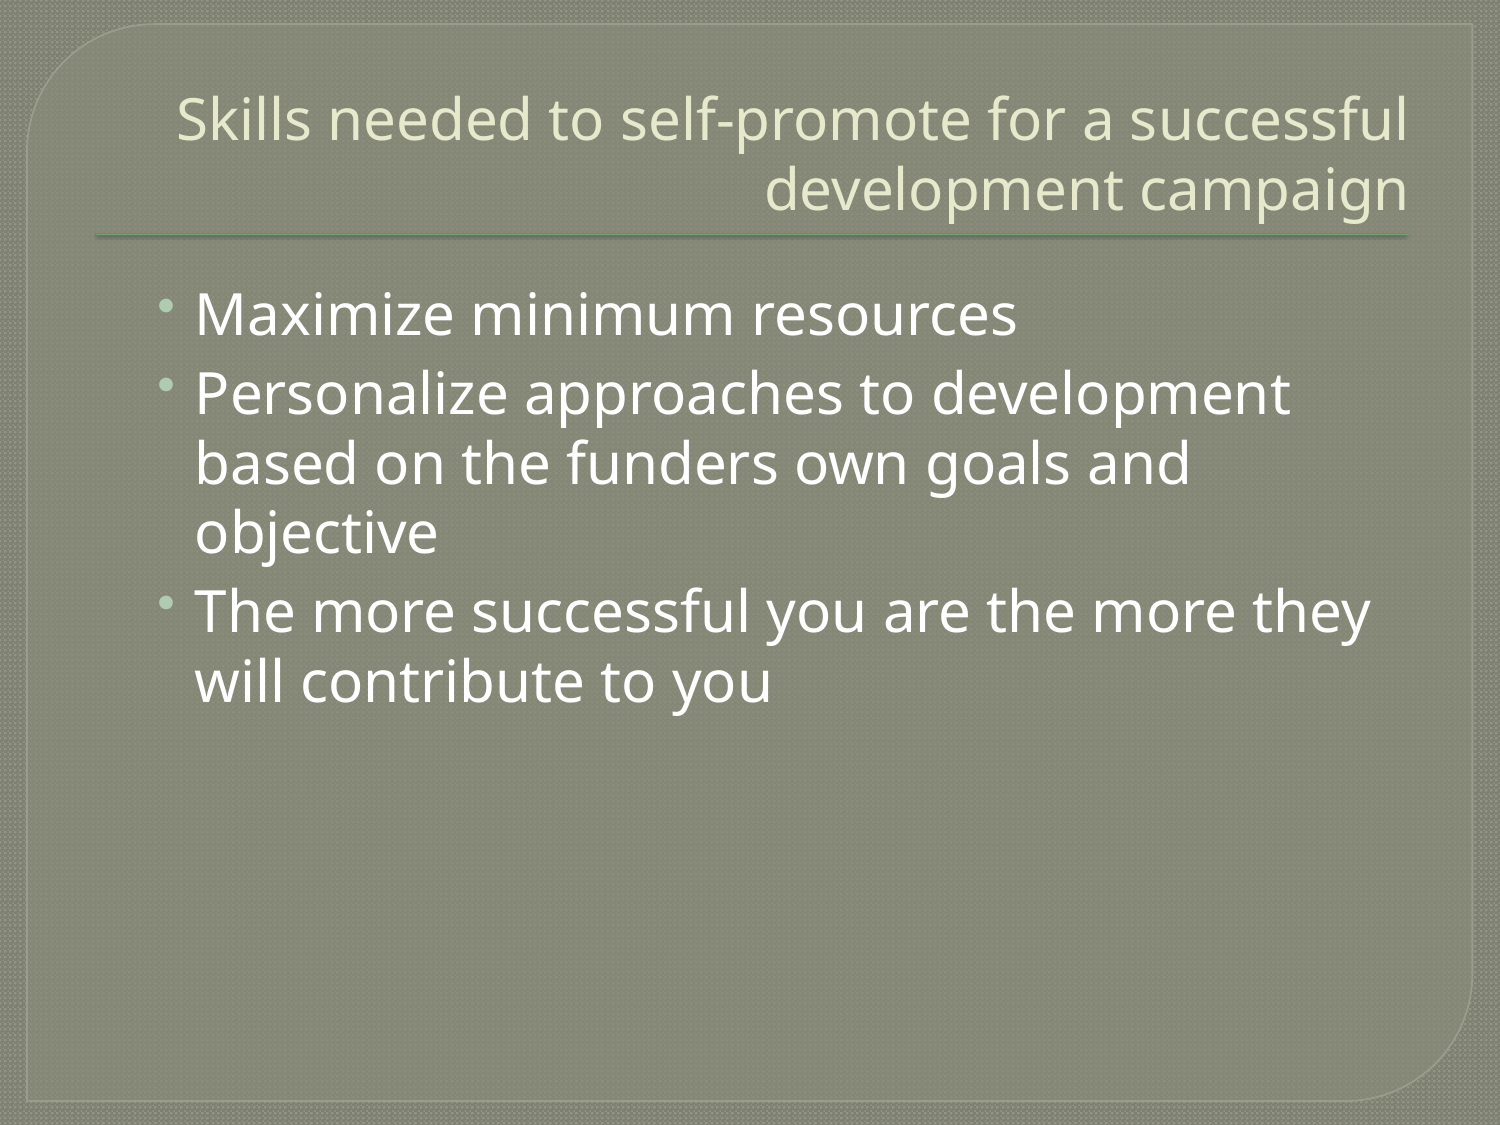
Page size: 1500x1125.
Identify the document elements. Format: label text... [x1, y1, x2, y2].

list Maximize minimum resources Personalize approaches to development based on the funders own goals and objective The more successful you are the more they will contribute to you [75, 270, 1425, 1013]
title Skills needed to self-promote for a successful development campaign [75, 41, 1425, 230]
